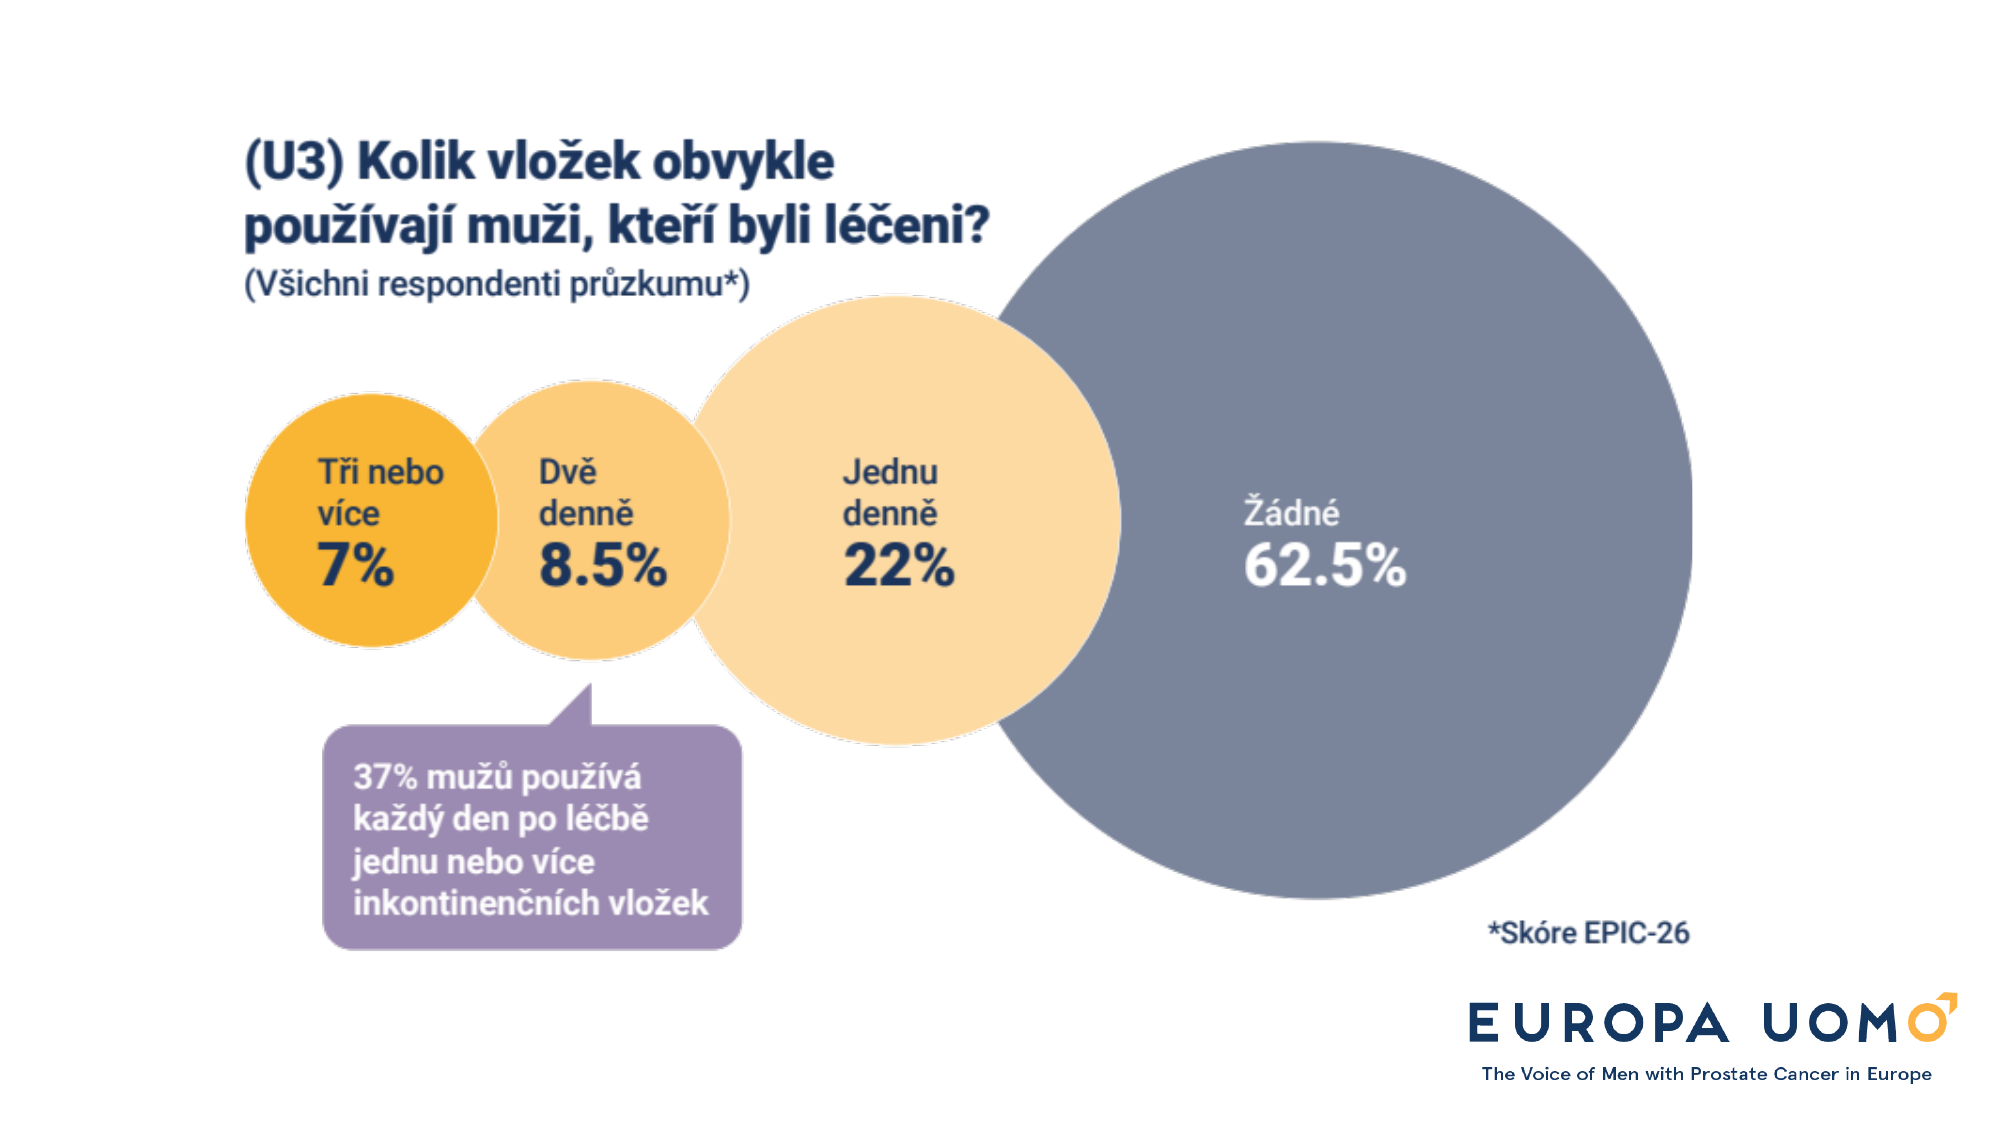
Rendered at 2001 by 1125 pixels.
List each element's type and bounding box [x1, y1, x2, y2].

picture [243, 134, 1693, 965]
picture [1455, 992, 1958, 1085]
